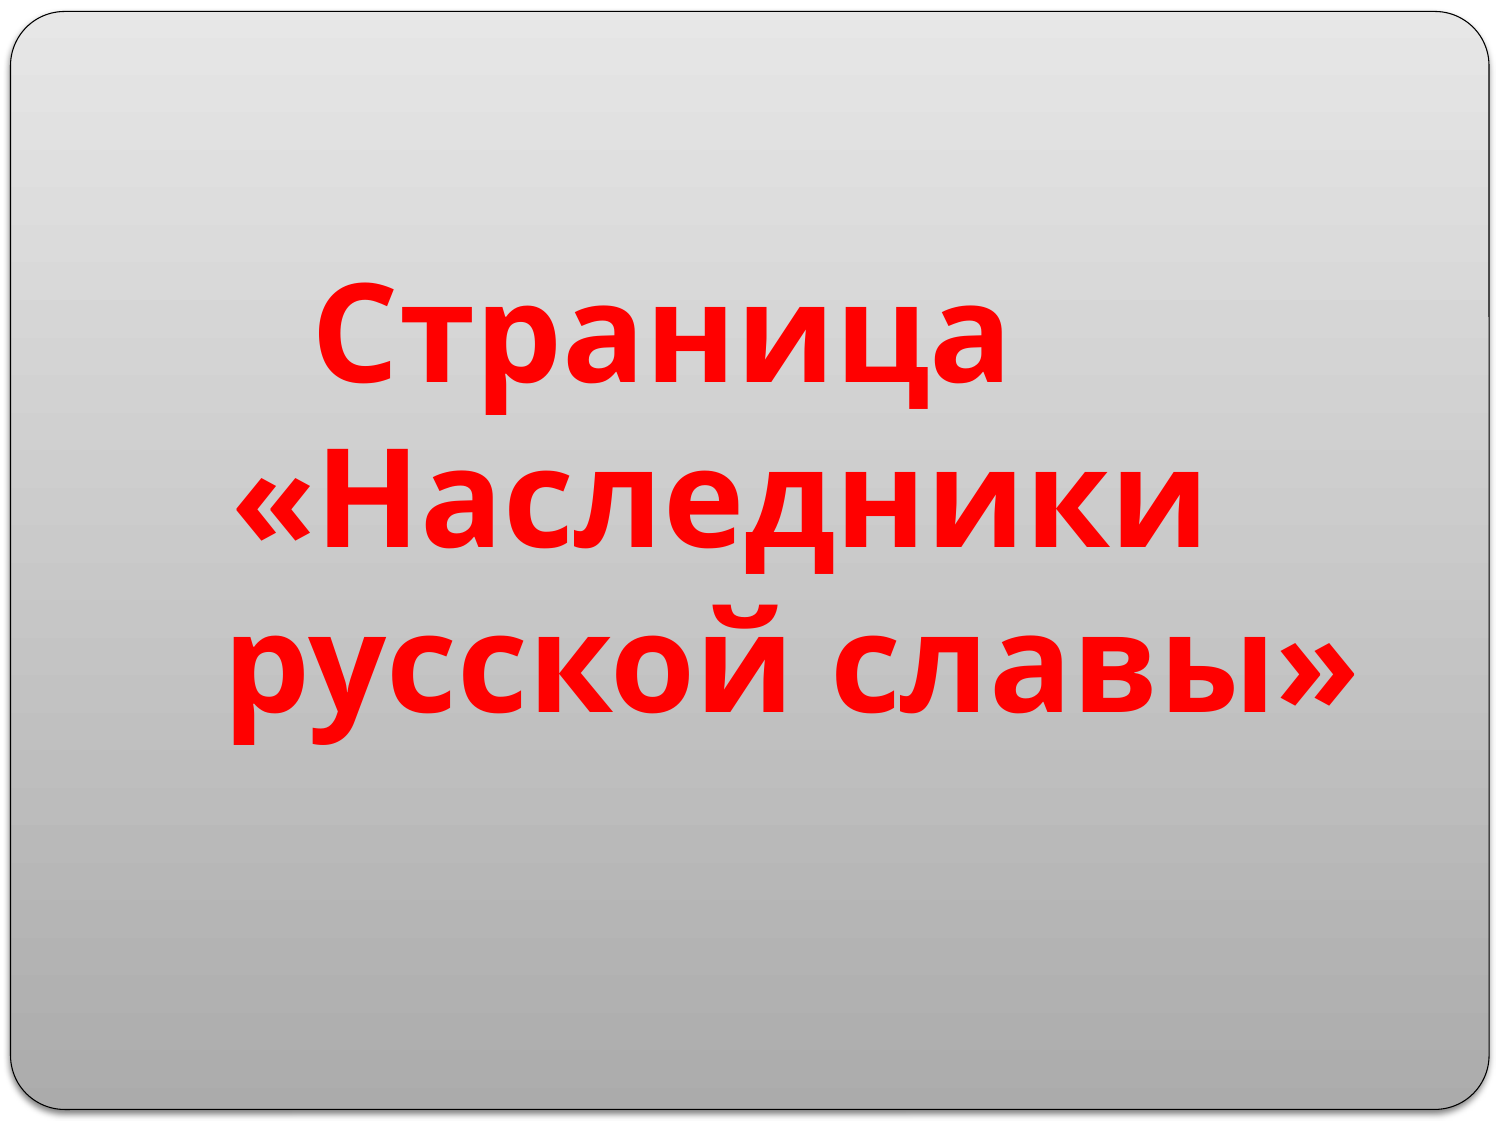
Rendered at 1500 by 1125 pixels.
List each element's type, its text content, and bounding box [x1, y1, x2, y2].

list Страница «Наследники русской славы» [150, 237, 1425, 988]
